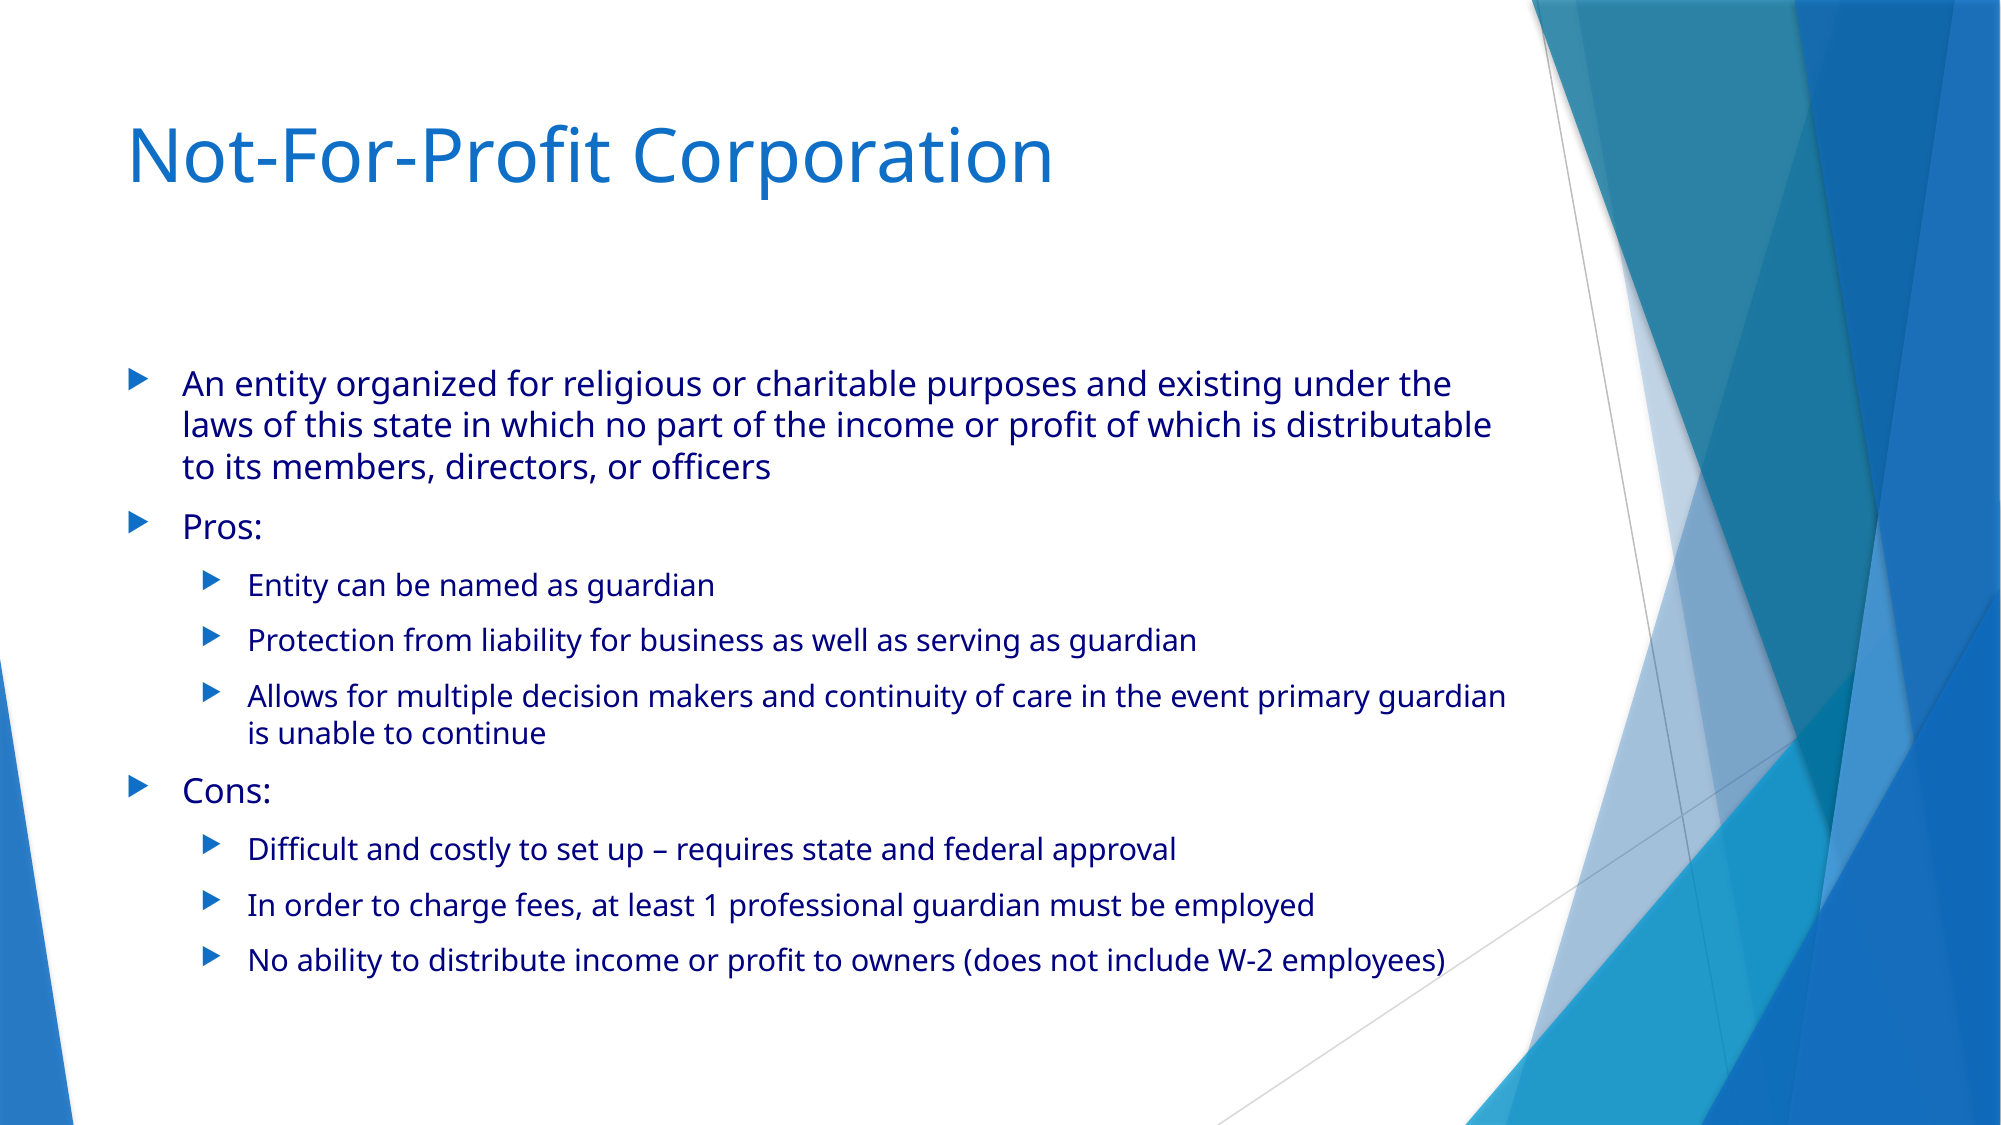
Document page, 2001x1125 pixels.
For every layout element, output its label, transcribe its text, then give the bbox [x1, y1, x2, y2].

title Not-For-Profit Corporation [111, 99, 1522, 317]
list An entity organized for religious or charitable purposes and existing under the laws of this state in which no part of the income or profit of which is distributable to its members, directors, or officers Pros: Entity can be named as guardian Protection from liability for business as well as serving as guardian Allows for multiple decision makers and continuity of care in the event primary guardian is unable to continue Cons: Difficult and costly to set up – requires state and federal approval In order to charge fees, at least 1 professional guardian must be employed No ability to distribute income or profit to owners (does not include W-2 employees) [111, 354, 1522, 992]
